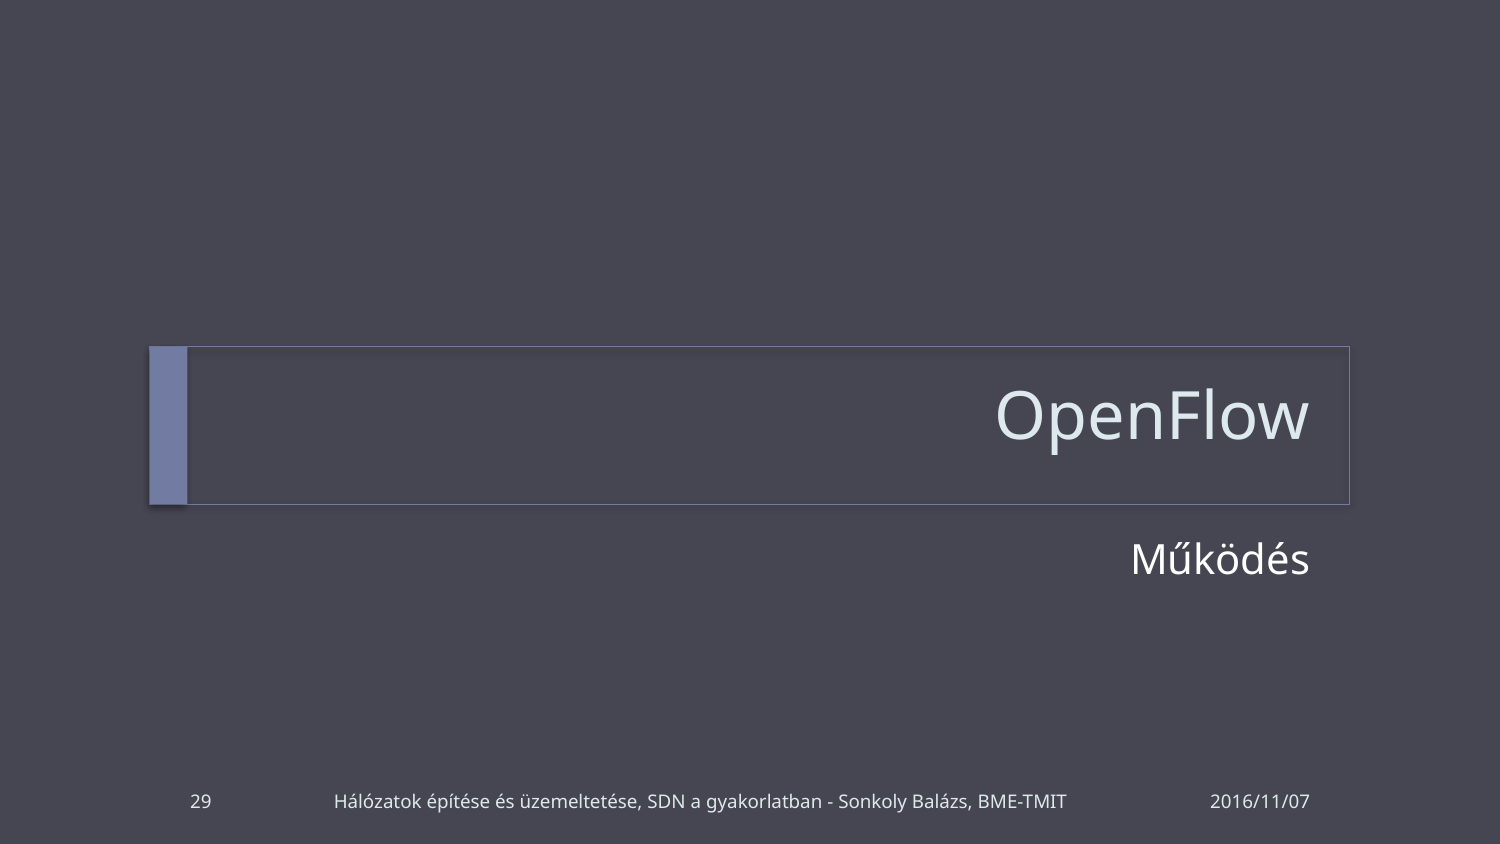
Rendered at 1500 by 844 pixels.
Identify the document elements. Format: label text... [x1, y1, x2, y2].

slide_number 29 [175, 781, 300, 827]
list Működés [212, 525, 1325, 666]
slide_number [1100, 781, 1325, 827]
footer Hálózatok építése és üzemeltetése, SDN a gyakorlatban - Sonkoly Balázs, BME-TMIT [312, 781, 1088, 827]
title OpenFlow [200, 365, 1325, 497]
